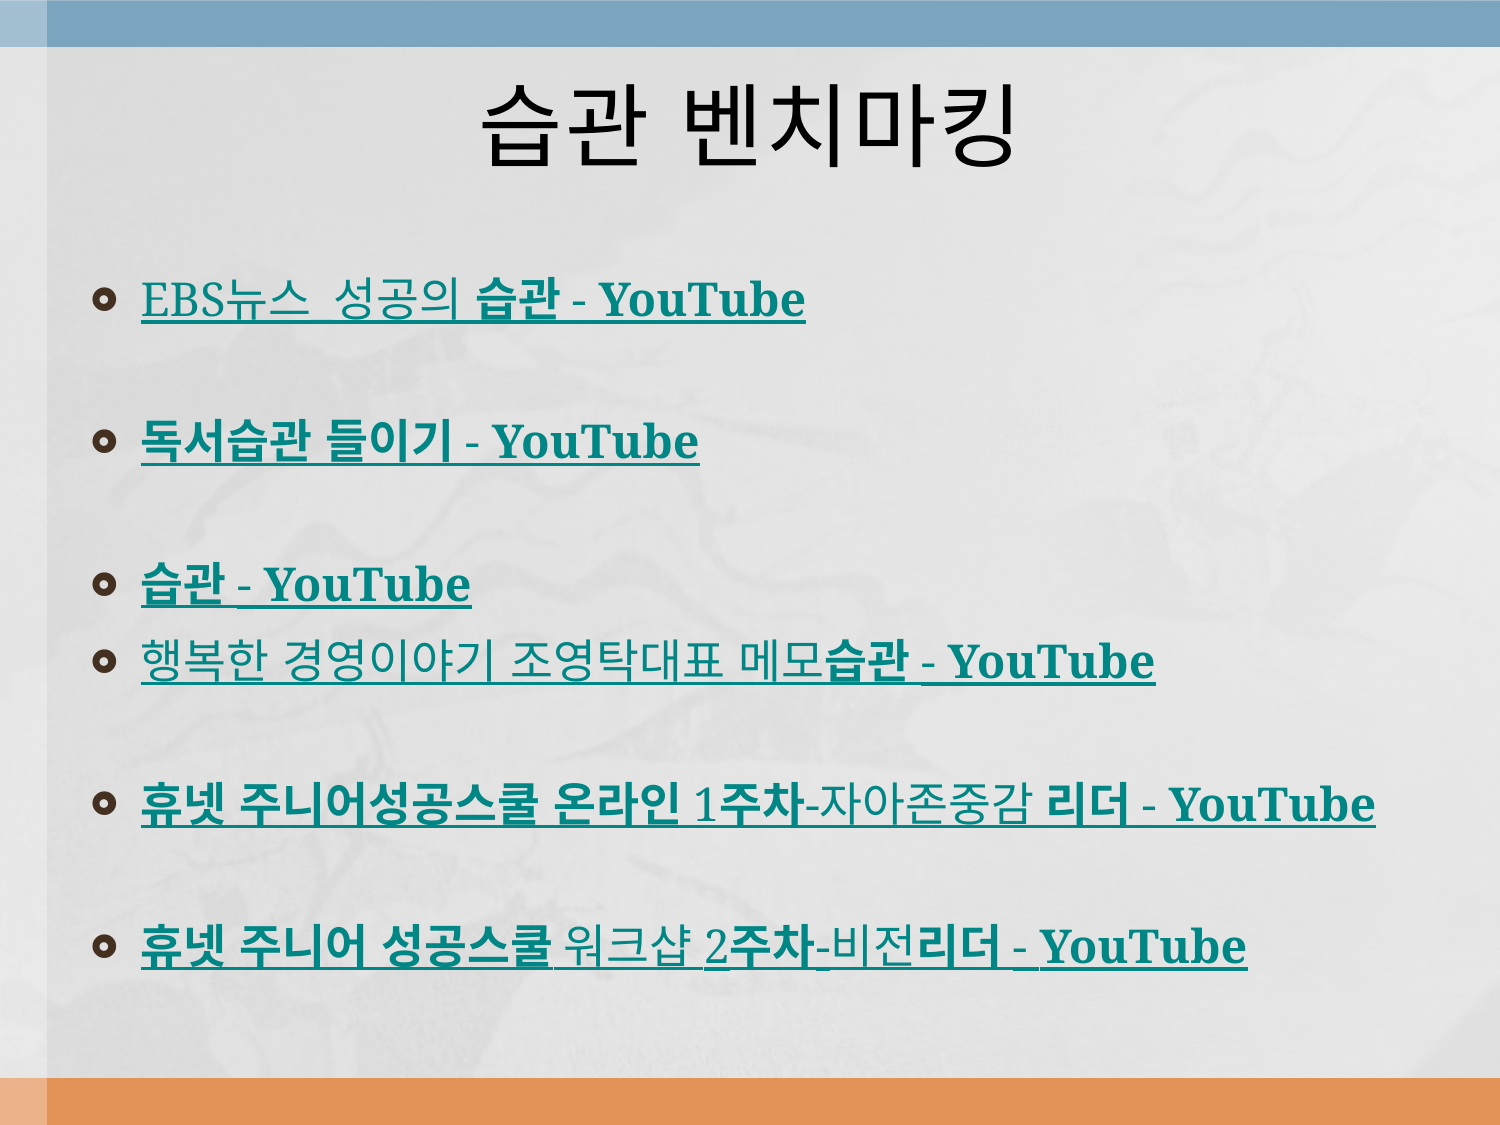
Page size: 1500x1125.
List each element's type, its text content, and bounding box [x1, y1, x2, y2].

title 습관 벤치마킹 [49, 46, 1454, 202]
list EBS뉴스_성공의 습관 - YouTube 독서습관 들이기 - YouTube 습관 - YouTube 행복한 경영이야기 조영탁대표 메모습관 - YouTube 휴넷 주니어성공스쿨 온라인 1주차-자아존중감 리더 - YouTube 휴넷 주니어 성공스쿨 워크샵 2주차-비전리더 - YouTube [75, 262, 1425, 1005]
